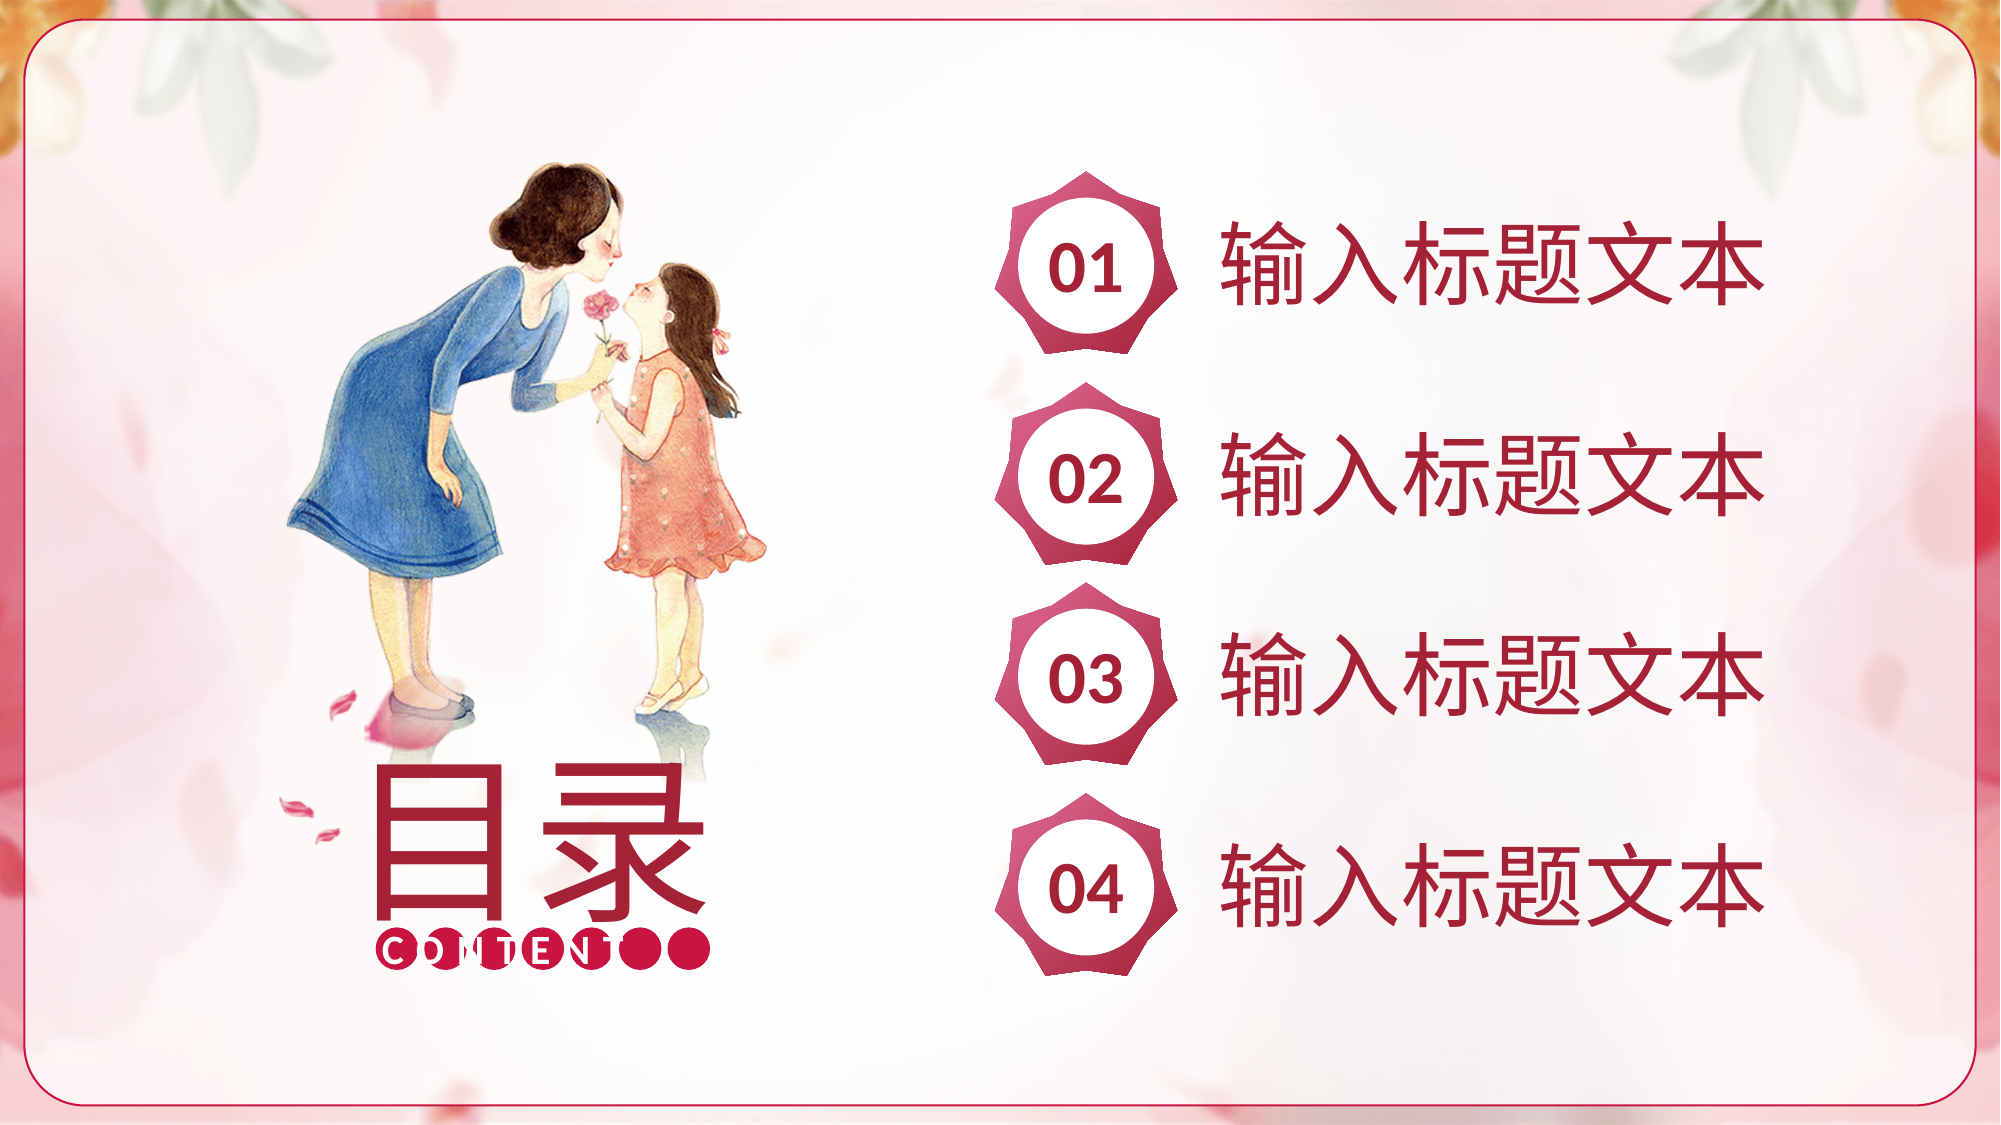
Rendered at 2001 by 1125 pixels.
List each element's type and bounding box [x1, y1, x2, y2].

text_box [366, 915, 732, 982]
text_box [994, 382, 1178, 565]
picture [0, 0, 2000, 1125]
text_box [994, 793, 1178, 976]
text_box [994, 582, 1178, 765]
text_box [994, 171, 1178, 354]
